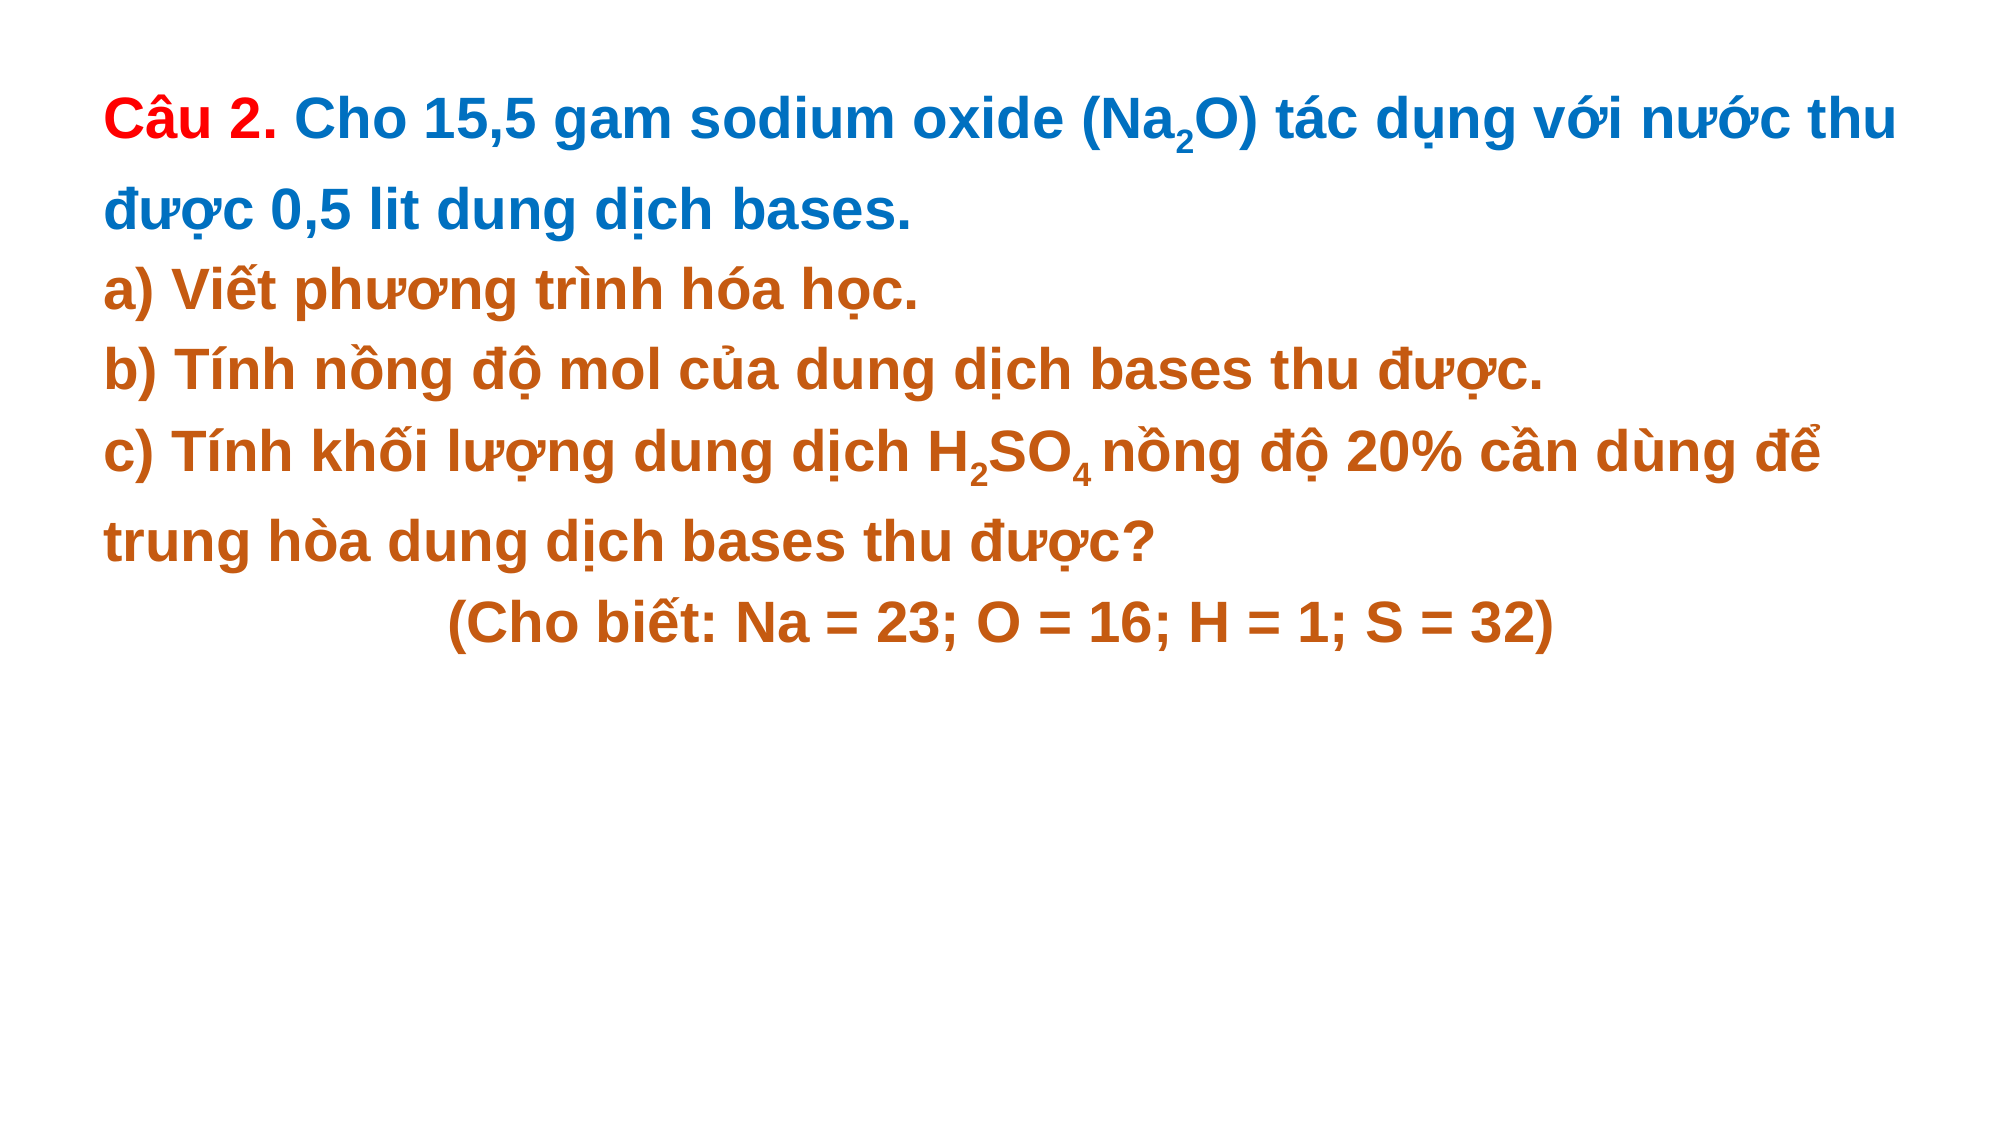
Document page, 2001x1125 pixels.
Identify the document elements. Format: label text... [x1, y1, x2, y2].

text_box Câu 2. Cho 15,5 gam sodium oxide (Na2O) tác dụng với nước thu được 0,5 lit dung dịch bases. a) Viết phương trình hóa học. b) Tính nồng độ mol của dung dịch bases thu được. c) Tính khối lượng dung dịch H2SO4 nồng độ 20% cần dùng để trung hòa dung dịch bases thu được? (Cho biết: Na = 23; O = 16; H = 1; S = 32) [88, 26, 1915, 742]
